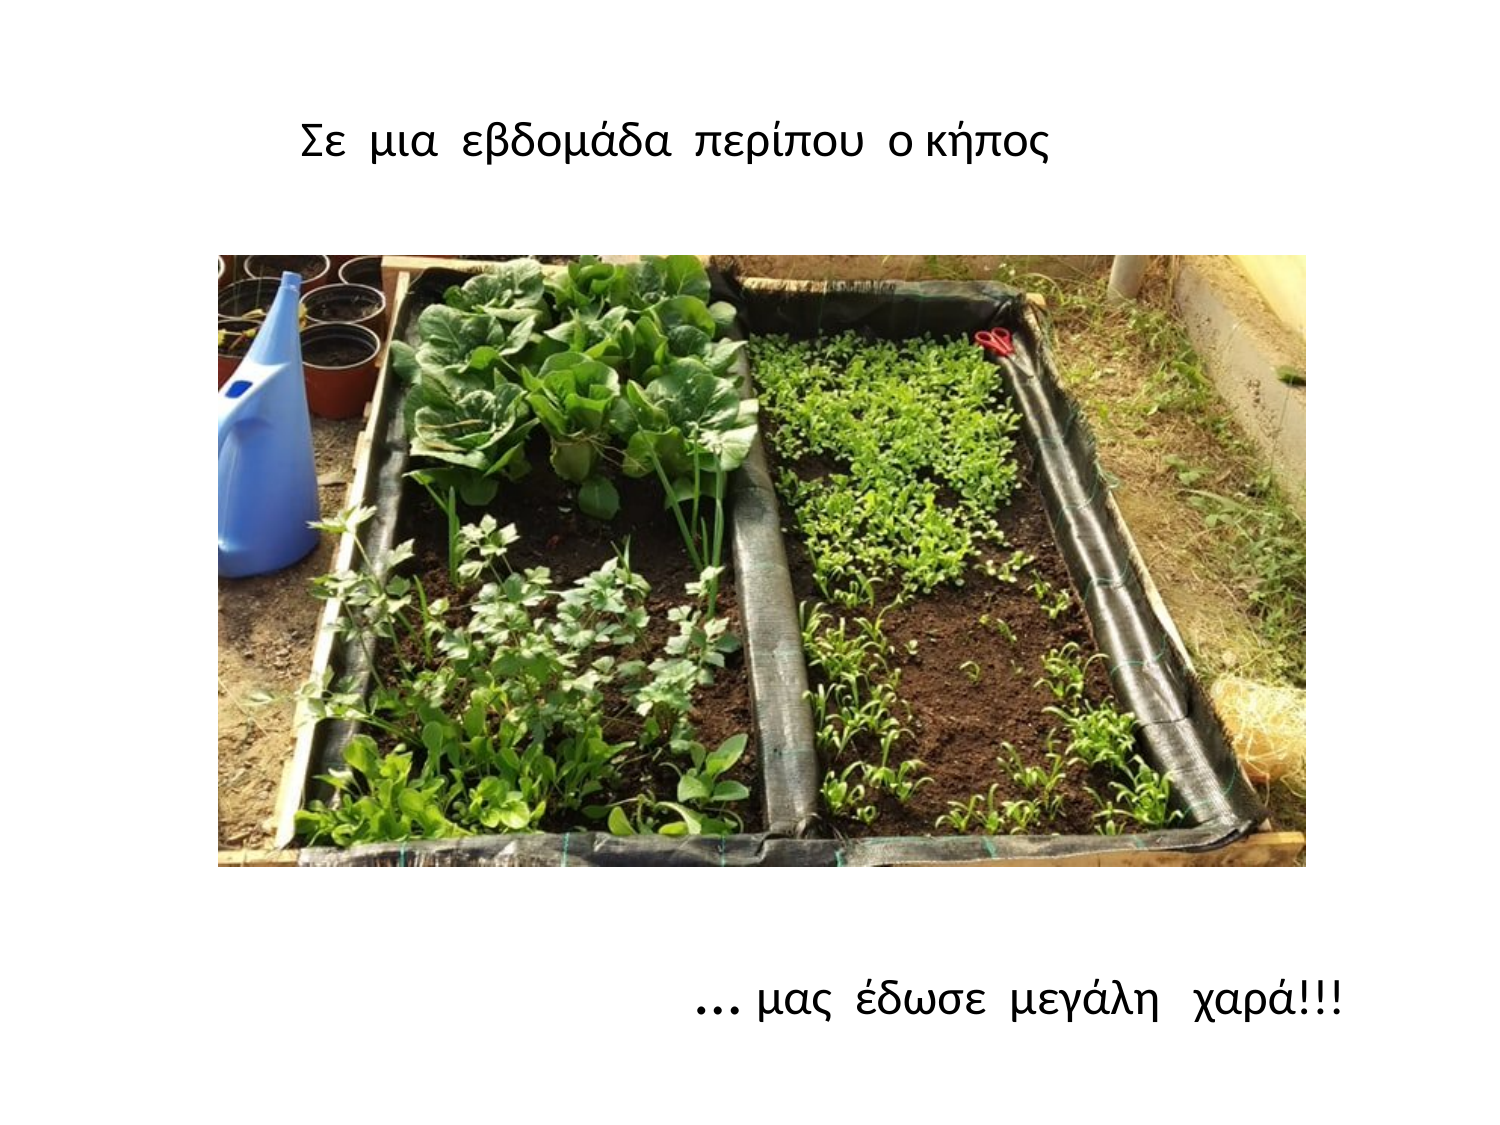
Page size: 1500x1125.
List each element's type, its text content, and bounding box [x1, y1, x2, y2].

title Σε μια εβδομάδα περίπου ο κήπος [0, 42, 1350, 231]
picture [218, 255, 1306, 867]
list … μας έδωσε μεγάλη χαρά!!! [620, 940, 1500, 1125]
